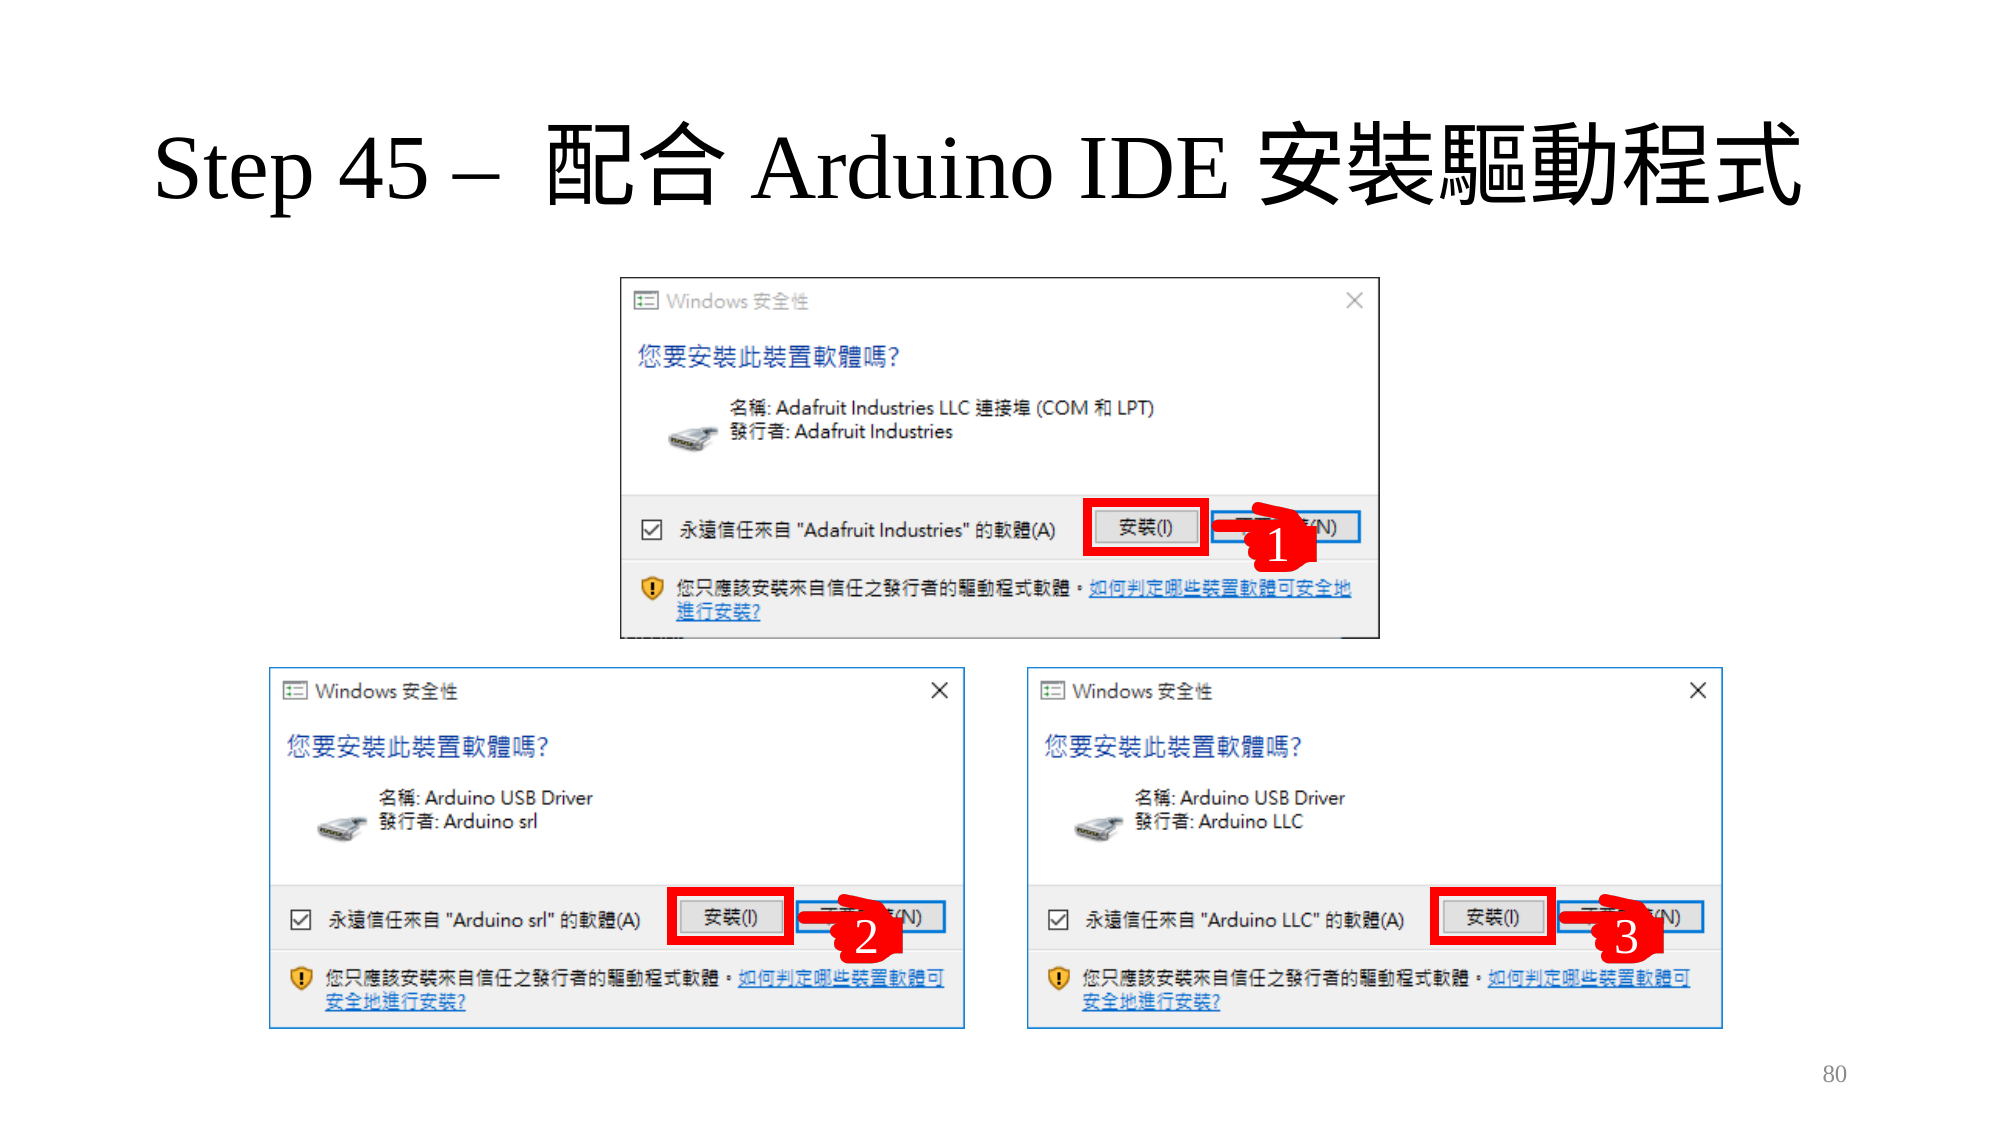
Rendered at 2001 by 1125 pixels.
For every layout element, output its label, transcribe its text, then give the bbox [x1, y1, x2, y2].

picture [1027, 667, 1723, 1029]
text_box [1204, 478, 1324, 597]
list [620, 277, 1380, 639]
picture [269, 667, 965, 1029]
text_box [790, 869, 910, 988]
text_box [1551, 869, 1671, 988]
slide_number 80 [1412, 1042, 1863, 1103]
title Step 45 – 配合Arduino IDE安裝驅動程式 [137, 59, 1863, 278]
